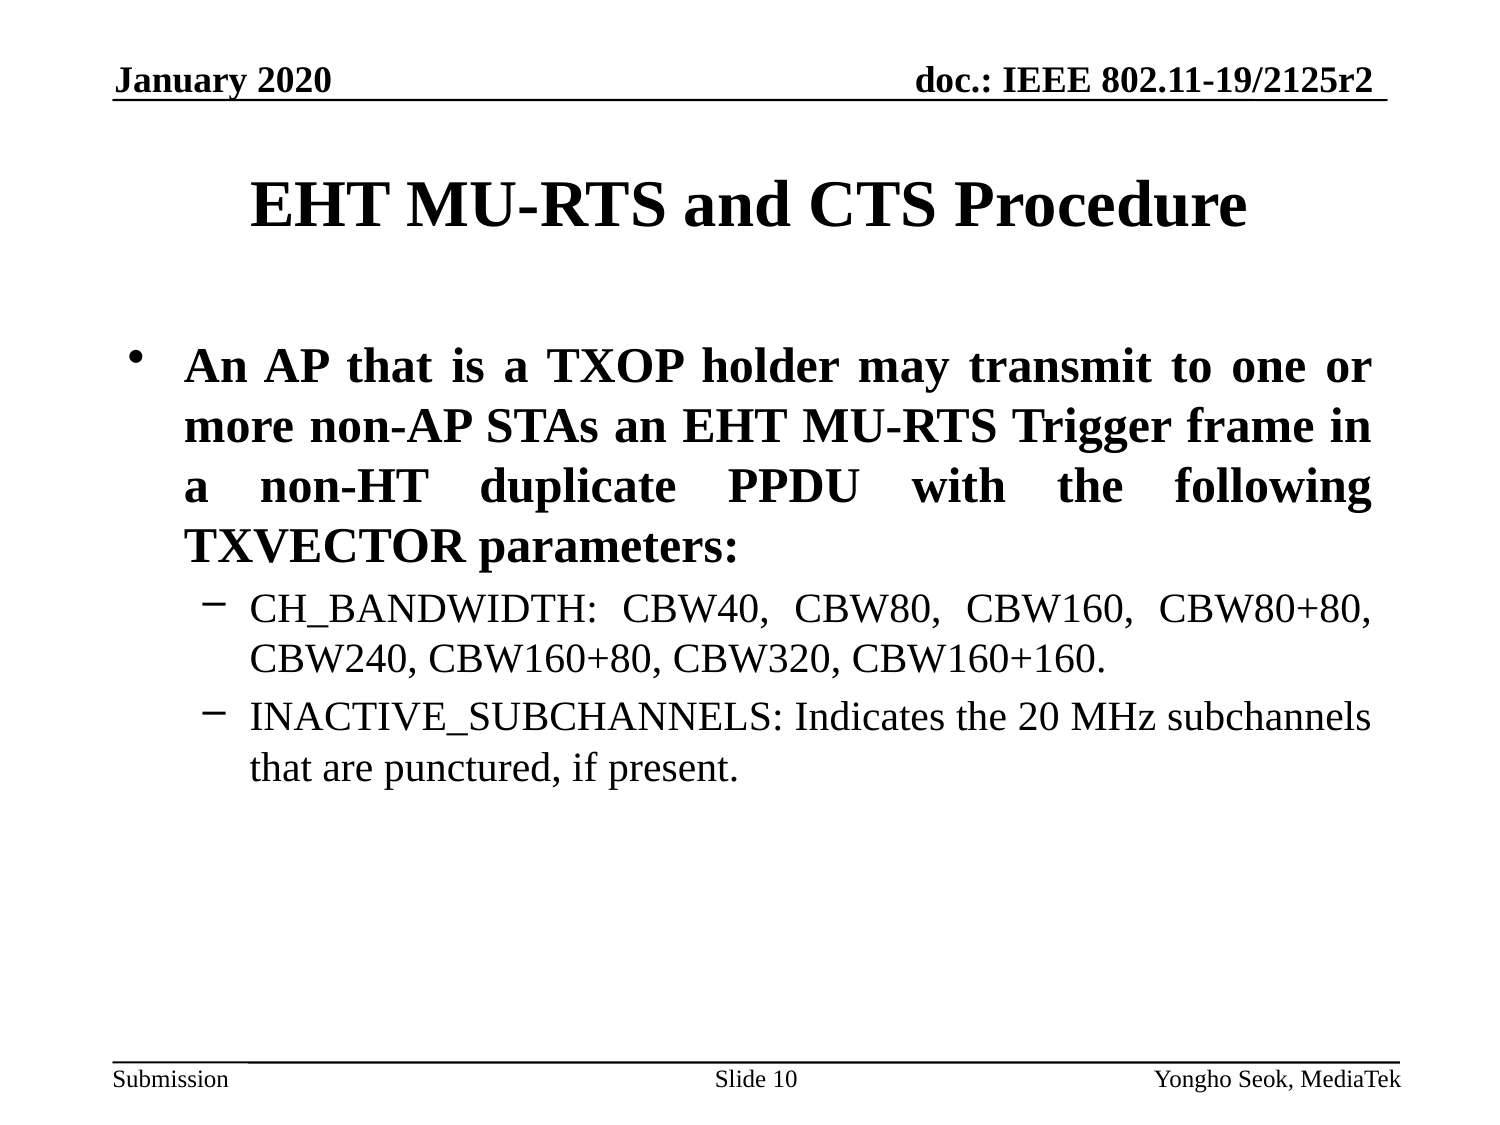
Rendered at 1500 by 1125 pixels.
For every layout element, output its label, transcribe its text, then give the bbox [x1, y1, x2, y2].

list An AP that is a TXOP holder may transmit to one or more non-AP STAs an EHT MU-RTS Trigger frame in a non-HT duplicate PPDU with the following TXVECTOR parameters: CH_BANDWIDTH: CBW40, CBW80, CBW160, CBW80+80, CBW240, CBW160+80, CBW320, CBW160+160. INACTIVE_SUBCHANNELS: Indicates the 20 MHz subchannels that are punctured, if present. [112, 324, 1388, 1001]
title EHT MU-RTS and CTS Procedure [0, 112, 1500, 288]
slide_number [114, 54, 335, 101]
slide_number Slide 10 [712, 1061, 800, 1093]
footer Yongho Seok, MediaTek [1150, 1061, 1402, 1093]
